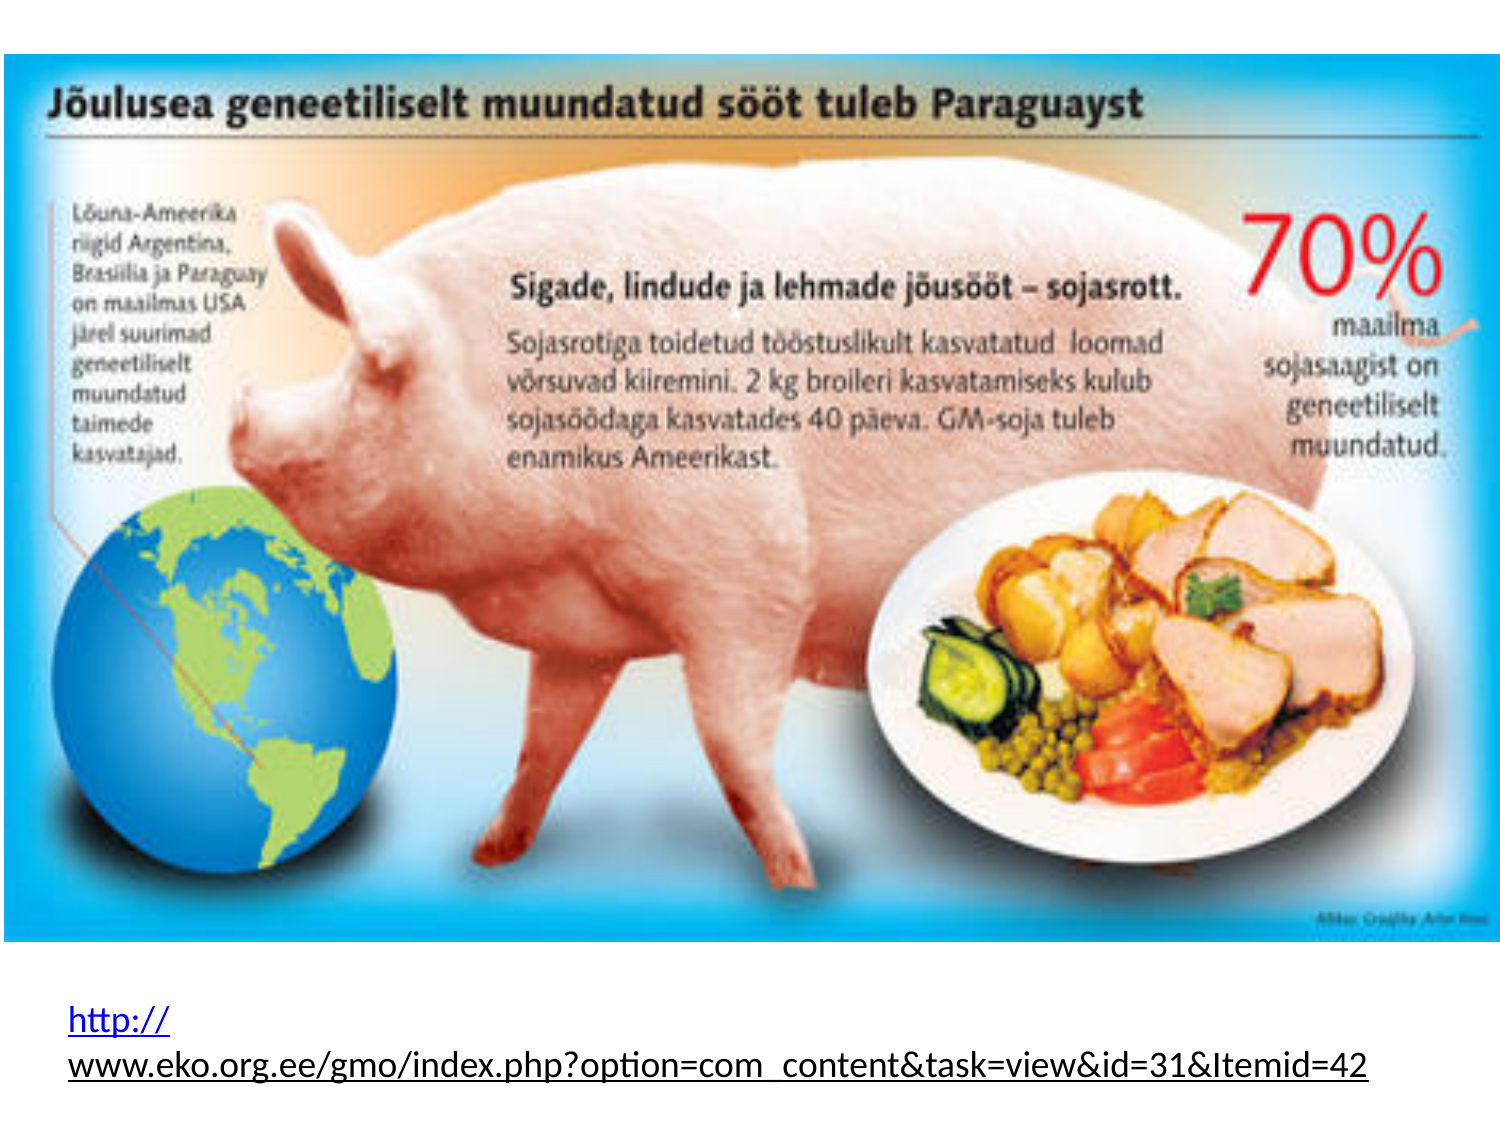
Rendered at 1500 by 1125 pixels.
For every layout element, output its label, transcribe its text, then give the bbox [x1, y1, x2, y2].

picture [1370, 938, 1382, 942]
picture [1456, 918, 1482, 924]
text_box http://www.eko.org.ee/gmo/index.php?option=com_content&task=view&id=31&Itemid=42 [53, 987, 1388, 1093]
picture [14, 54, 1490, 926]
